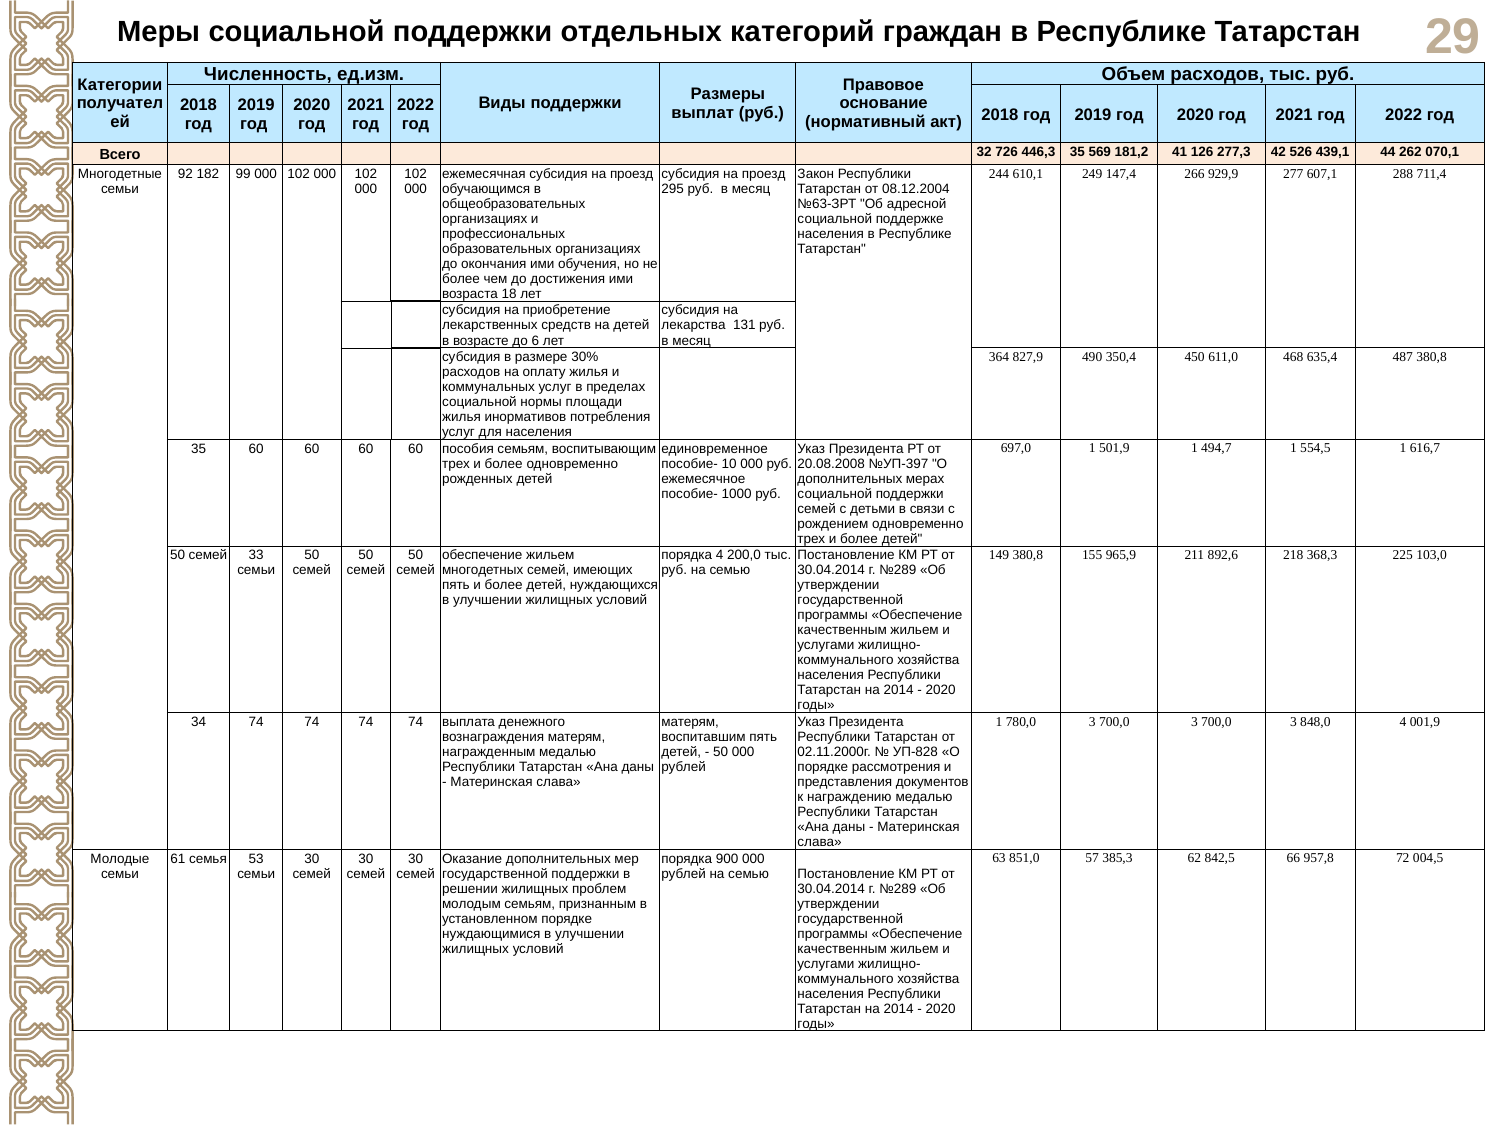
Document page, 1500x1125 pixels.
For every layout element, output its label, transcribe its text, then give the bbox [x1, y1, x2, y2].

table_cell 42 526 439,1 [1266, 143, 1355, 164]
table_cell 74 [283, 713, 341, 849]
table_cell [796, 143, 971, 164]
table_header Объем расходов, тыс. руб. [972, 63, 1484, 84]
table_cell 30 семей [342, 850, 390, 1030]
table_cell [342, 143, 390, 164]
table_cell 35 569 181,2 [1061, 143, 1157, 164]
table_cell 35 [168, 440, 229, 546]
table_cell 288 711,4 [1356, 165, 1484, 347]
table_cell 50 семей [283, 547, 341, 712]
table_cell 60 [391, 440, 440, 546]
table_cell 249 147,4 [1061, 165, 1157, 347]
table_cell 2019 год [1061, 85, 1157, 142]
table_cell 1 494,7 [1158, 440, 1265, 546]
text_box [1293, 976, 1500, 1125]
table_cell 30 семей [391, 850, 440, 1030]
table_cell 102 000 [391, 165, 440, 300]
table_cell 1 780,0 [972, 713, 1060, 849]
table_cell порядка 4 200,0 тыс. руб. на семью [660, 547, 795, 712]
table_header Численность, ед.изм. [168, 63, 440, 84]
table_cell 3 700,0 [1158, 713, 1265, 849]
table_cell 490 350,4 [1061, 348, 1157, 439]
table_cell 2021 год [1266, 85, 1355, 142]
table_cell 2019 год [230, 85, 282, 142]
table_cell [660, 143, 795, 164]
table_cell Постановление КМ РТ от 30.04.2014 г. №289 «Об утверждении государственной программы «Обеспечение качественным жильем и услугами жилищно-коммунального хозяйства населения Республики Татарстан на 2014 - 2020 годы» [796, 850, 971, 1030]
table_cell 1 501,9 [1061, 440, 1157, 546]
table_cell 487 380,8 [1356, 348, 1484, 439]
table_cell 2018 год [168, 85, 229, 142]
table_cell 61 семья [168, 850, 229, 1030]
table_cell Многодетные семьи [73, 165, 167, 849]
table_cell 74 [391, 713, 440, 849]
table_cell 50 семей [168, 547, 229, 712]
table_cell 2018 год [972, 85, 1060, 142]
table_cell 2020 год [283, 85, 341, 142]
table_cell 218 368,3 [1266, 547, 1355, 712]
table_cell [441, 143, 659, 164]
table_cell 60 [283, 440, 341, 546]
table_cell 50 семей [342, 547, 390, 712]
table_cell 34 [168, 713, 229, 849]
table_cell [342, 349, 391, 439]
table_cell Указ Президента РТ от 20.08.2008 №УП-397 "О дополнительных мерах социальной поддержки семей с детьми в связи с рождением одновременно трех и более детей" [796, 440, 971, 546]
table_cell 102 000 [283, 165, 341, 439]
table_cell 92 182 [168, 165, 229, 439]
table_cell 62 842,5 [1158, 850, 1265, 1030]
table_header Виды поддержки [441, 63, 659, 142]
table_cell 1 616,7 [1356, 440, 1484, 546]
table_cell [283, 143, 341, 164]
table_cell 4 001,9 [1356, 713, 1484, 849]
table_cell 53 семьи [230, 850, 282, 1030]
table_header Категории получателей [73, 63, 167, 142]
table_cell субсидия на проезд 295 руб. в месяц [660, 165, 795, 301]
table_cell 102 000 [342, 165, 390, 301]
list Меры социальной поддержки отдельных категорий граждан в Республике Татарстан [76, 9, 1403, 62]
table_cell 44 262 070,1 [1356, 143, 1484, 164]
table_header Размеры выплат (руб.) [660, 63, 795, 142]
table_cell 74 [230, 713, 282, 849]
table_cell 277 607,1 [1266, 165, 1355, 347]
table_cell порядка 900 000 рублей на семью [660, 850, 795, 1030]
table_cell 57 385,3 [1061, 850, 1157, 1030]
table_cell 697,0 [972, 440, 1060, 546]
table_cell 41 126 277,3 [1158, 143, 1265, 164]
table_cell [168, 143, 229, 164]
table_cell 468 635,4 [1266, 348, 1355, 439]
table_header Правовое основание (нормативный акт) [796, 63, 971, 142]
table_cell обеспечение жильем многодетных семей, имеющих пять и более детей, нуждающихся в улучшении жилищных условий [441, 547, 659, 712]
table_cell 1 554,5 [1266, 440, 1355, 546]
table_cell Оказание дополнительных мер государственной поддержки в решении жилищных проблем молодым семьям, признанным в установленном порядке нуждающимися в улучшении жилищных условий [441, 850, 659, 1030]
table_cell матерям, воспитавшим пять детей, - 50 000 рублей [660, 713, 795, 849]
table_cell 60 [342, 440, 390, 546]
table_cell 2021 год [342, 85, 390, 142]
table_cell 60 [230, 440, 282, 546]
table_cell 50 семей [391, 547, 440, 712]
table_cell 30 семей [283, 850, 341, 1030]
table_cell пособия семьям, воспитывающим трех и более одновременно рожденных детей [441, 440, 659, 546]
table_cell субсидия на лекарства 131 руб. в месяц [660, 302, 795, 347]
table_cell выплата денежного вознаграждения матерям, награжденным медалью Республики Татарстан «Ана даны - Материнская слава» [441, 713, 659, 849]
table_cell 72 004,5 [1356, 850, 1484, 1030]
table_cell Молодые семьи [73, 850, 167, 1030]
table_cell 3 700,0 [1061, 713, 1157, 849]
table_cell субсидия в размере 30% расходов на оплату жилья и коммунальных услуг в пределах социальной нормы площади жилья инормативов потребления услуг для населения [441, 348, 659, 439]
table_cell [392, 302, 440, 347]
table_cell 99 000 [230, 165, 282, 439]
table_cell Постановление КМ РТ от 30.04.2014 г. №289 «Об утверждении государственной программы «Обеспечение качественным жильем и услугами жилищно-коммунального хозяйства населения Республики Татарстан на 2014 - 2020 годы» [796, 547, 971, 712]
table_cell единовременное пособие- 10 000 руб. ежемесячное пособие- 1000 руб. [660, 440, 795, 546]
table_cell 2020 год [1158, 85, 1265, 142]
table_cell 149 380,8 [972, 547, 1060, 712]
table_cell [230, 143, 282, 164]
table_cell [342, 302, 391, 348]
table_cell 225 103,0 [1356, 547, 1484, 712]
table_cell 450 611,0 [1158, 348, 1265, 439]
table_cell [392, 349, 440, 439]
table_cell Закон Республики Татарстан от 08.12.2004 №63-ЗРТ "Об адресной социальной поддержке населения в Республике Татарстан" [796, 165, 971, 439]
table_cell субсидия на приобретение лекарственных средств на детей в возрасте до 6 лет [441, 302, 659, 347]
table_cell 211 892,6 [1158, 547, 1265, 712]
table_cell 266 929,9 [1158, 165, 1265, 347]
table_cell 155 965,9 [1061, 547, 1157, 712]
table_cell 74 [342, 713, 390, 849]
table_cell Указ Президента Республики Татарстан от 02.11.2000г. № УП-828 «О порядке рассмотрения и представления документов к награждению медалью Республики Татарстан «Ана даны - Материнская слава» [796, 713, 971, 849]
table_cell [660, 348, 795, 439]
table_cell 364 827,9 [972, 348, 1060, 439]
table_cell 2022 год [1356, 85, 1484, 142]
table_cell 244 610,1 [972, 165, 1060, 347]
table_cell ежемесячная субсидия на проезд обучающимся в общеобразовательных организациях и профессиональных образовательных организациях до окончания ими обучения, но не более чем до достижения ими возраста 18 лет [441, 165, 659, 301]
table_cell 3 848,0 [1266, 713, 1355, 849]
table_cell Всего [73, 143, 167, 164]
table_cell 32 726 446,3 [972, 143, 1060, 164]
table_cell 2022 год [391, 85, 440, 142]
table_cell 63 851,0 [972, 850, 1060, 1030]
table_cell 33 семьи [230, 547, 282, 712]
table_cell 66 957,8 [1266, 850, 1355, 1030]
table_cell [391, 143, 440, 164]
